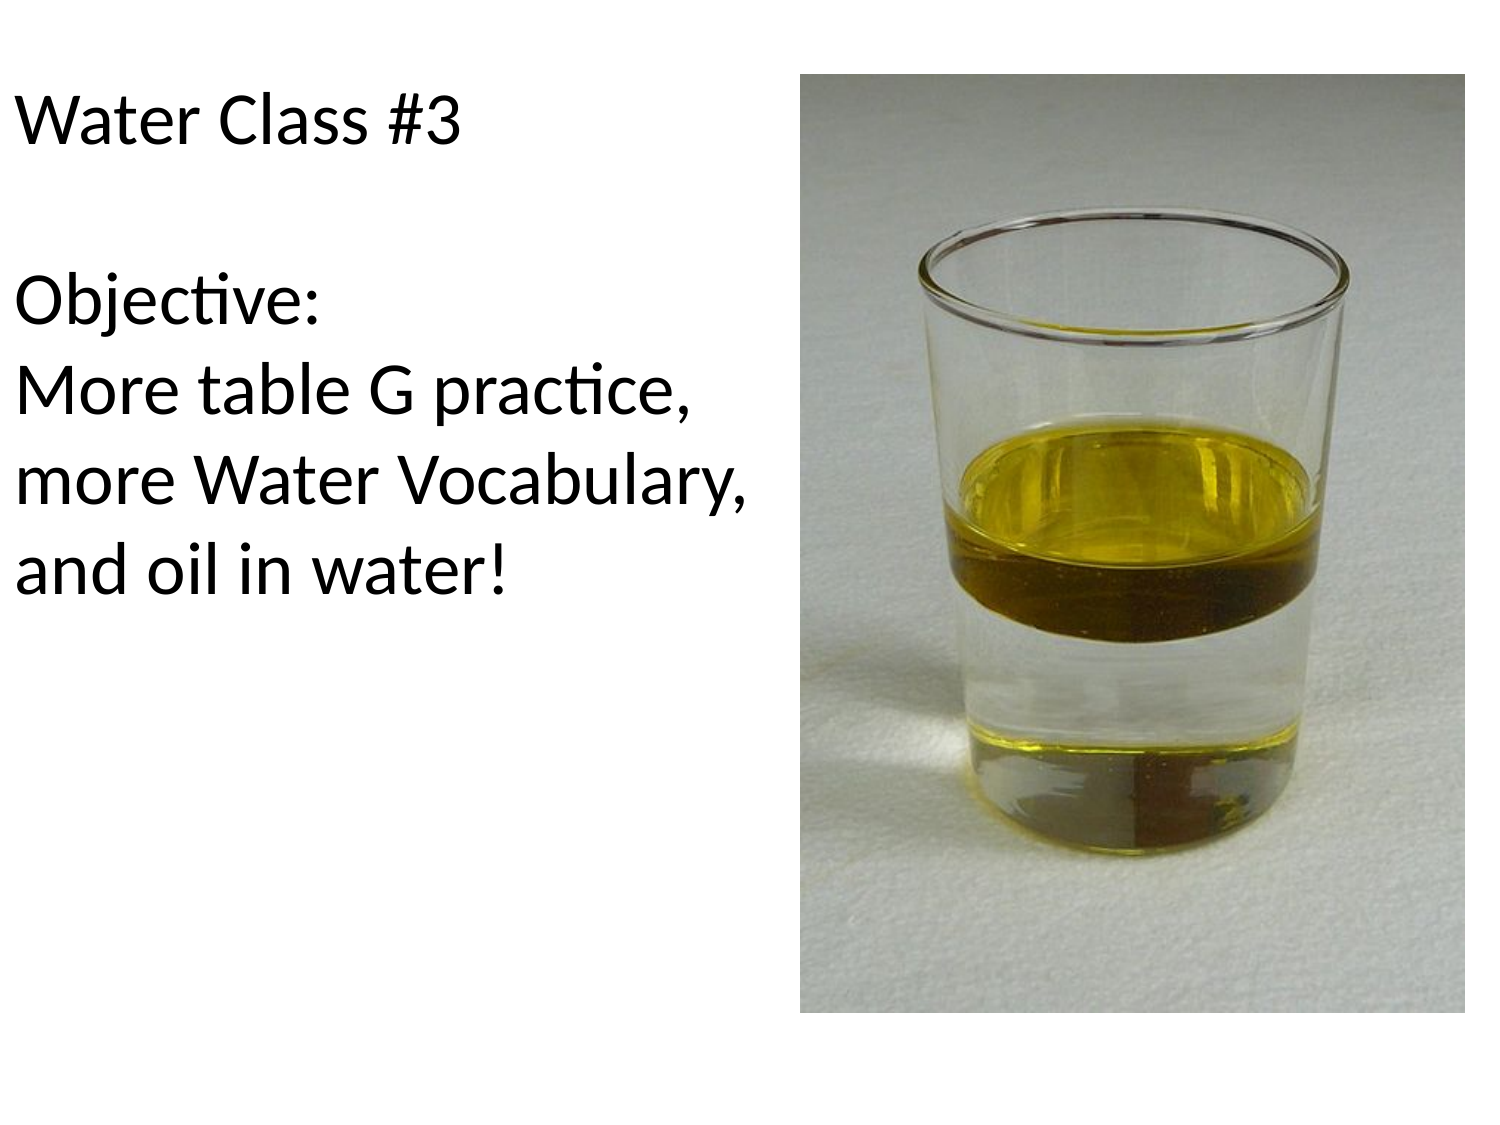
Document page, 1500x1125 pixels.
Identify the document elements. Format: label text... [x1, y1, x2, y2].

picture [799, 74, 1466, 1013]
text_box Water Class #3 Objective: More table G practice, more Water Vocabulary, and oil in water! [0, 62, 1463, 708]
